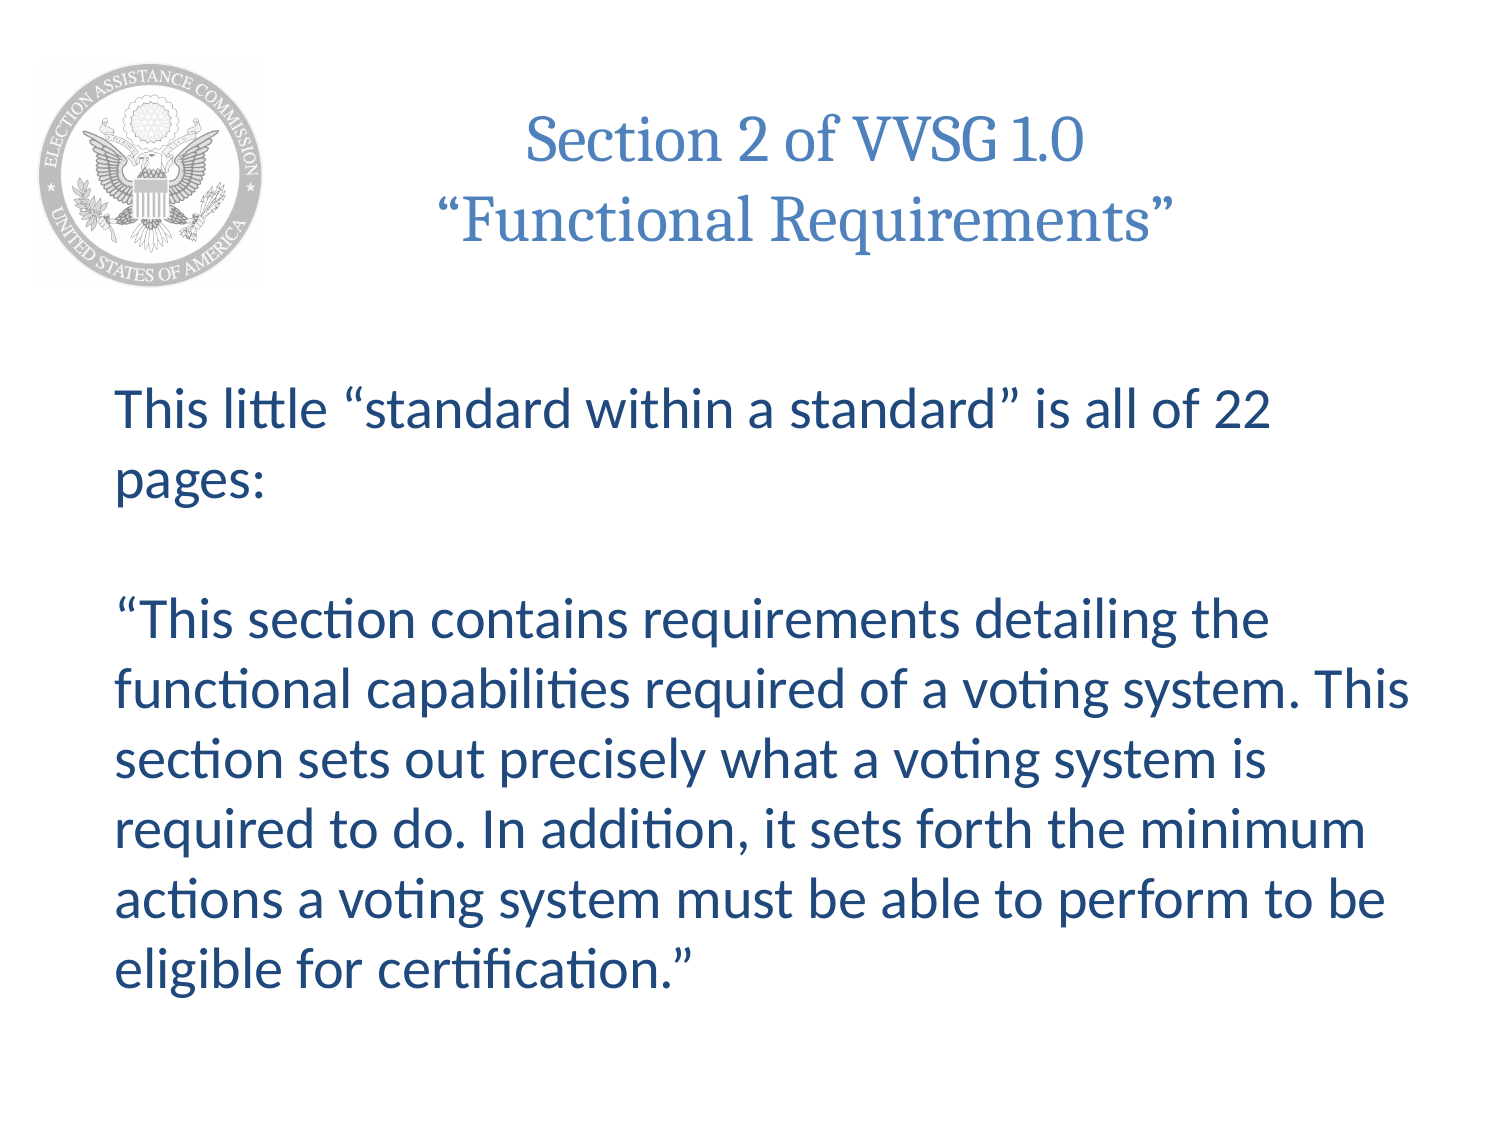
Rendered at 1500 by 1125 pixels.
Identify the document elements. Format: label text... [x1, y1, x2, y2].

text_box Section 2 of VVSG 1.0 “Functional Requirements” [300, 87, 1313, 263]
text_box This little “standard within a standard” is all of 22 pages: “This section contains requirements detailing the functional capabilities required of a voting system. This section sets out precisely what a voting system is required to do. In addition, it sets forth the minimum actions a voting system must be able to perform to be eligible for certification.” [99, 362, 1450, 1008]
picture [37, 62, 263, 288]
